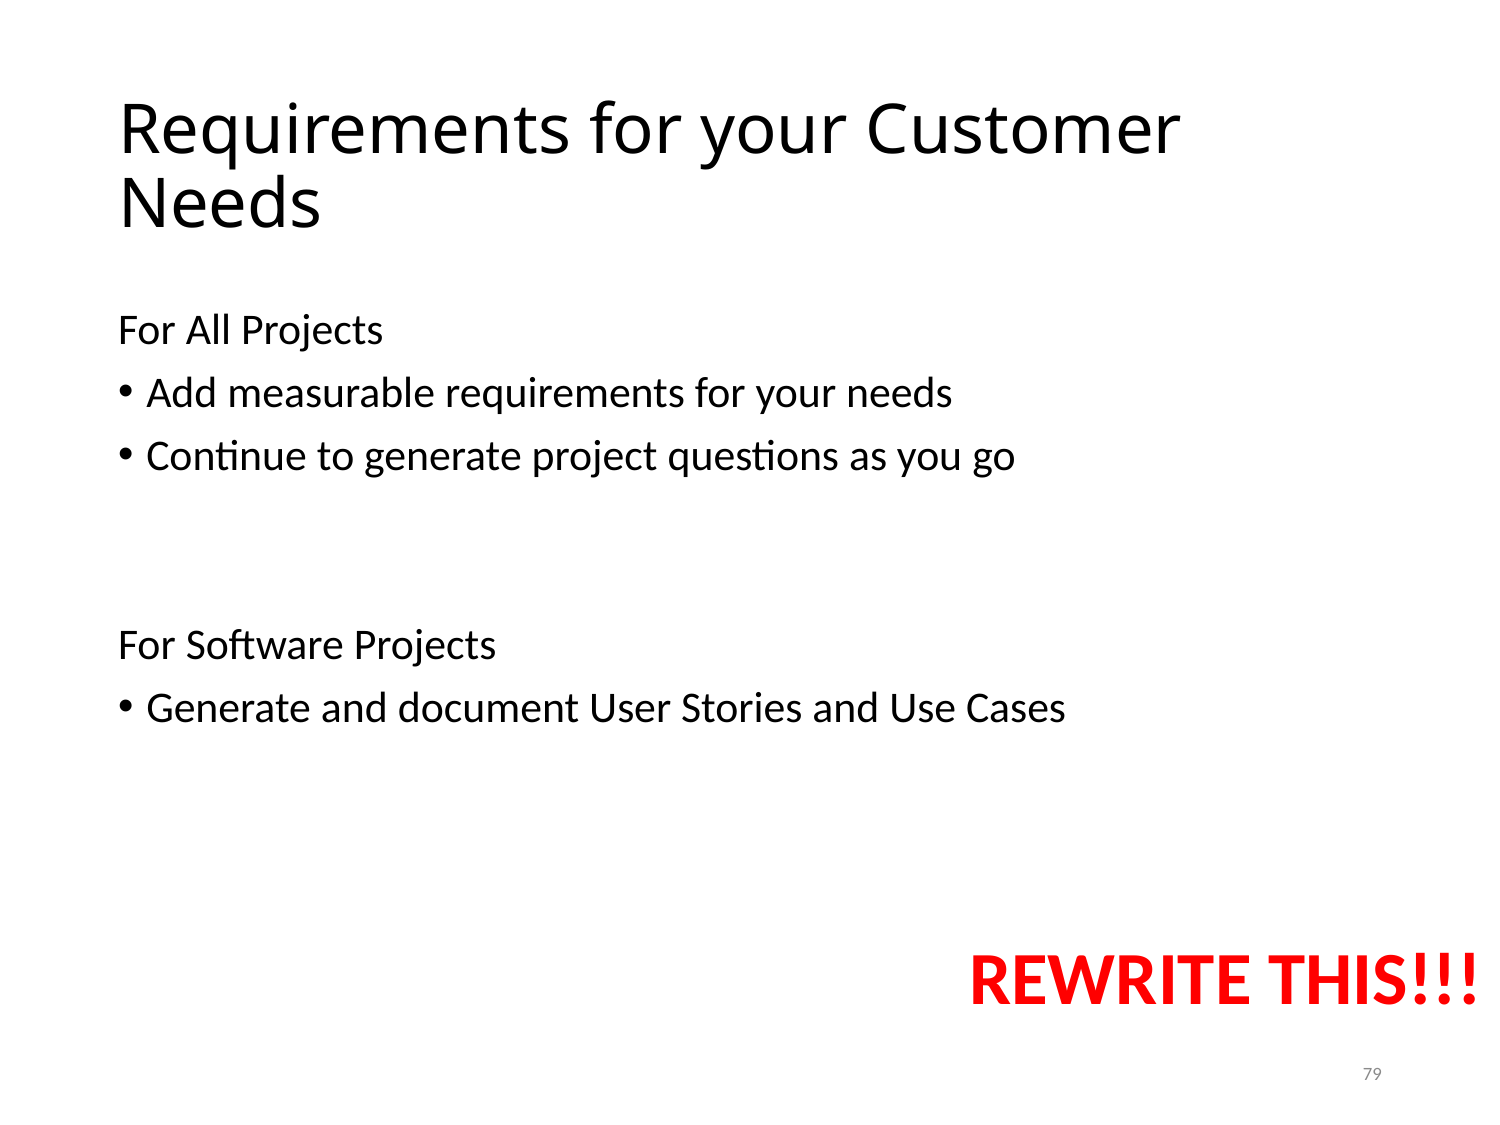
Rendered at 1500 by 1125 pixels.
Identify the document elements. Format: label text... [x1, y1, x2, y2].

slide_number 79 [1059, 1042, 1397, 1103]
title Requirements for your Customer Needs [103, 59, 1397, 278]
text_box REWRITE THIS!!! [954, 921, 1498, 1027]
list For All Projects Add measurable requirements for your needs Continue to generate project questions as you go For Software Projects Generate and document User Stories and Use Cases [103, 299, 1397, 1014]
